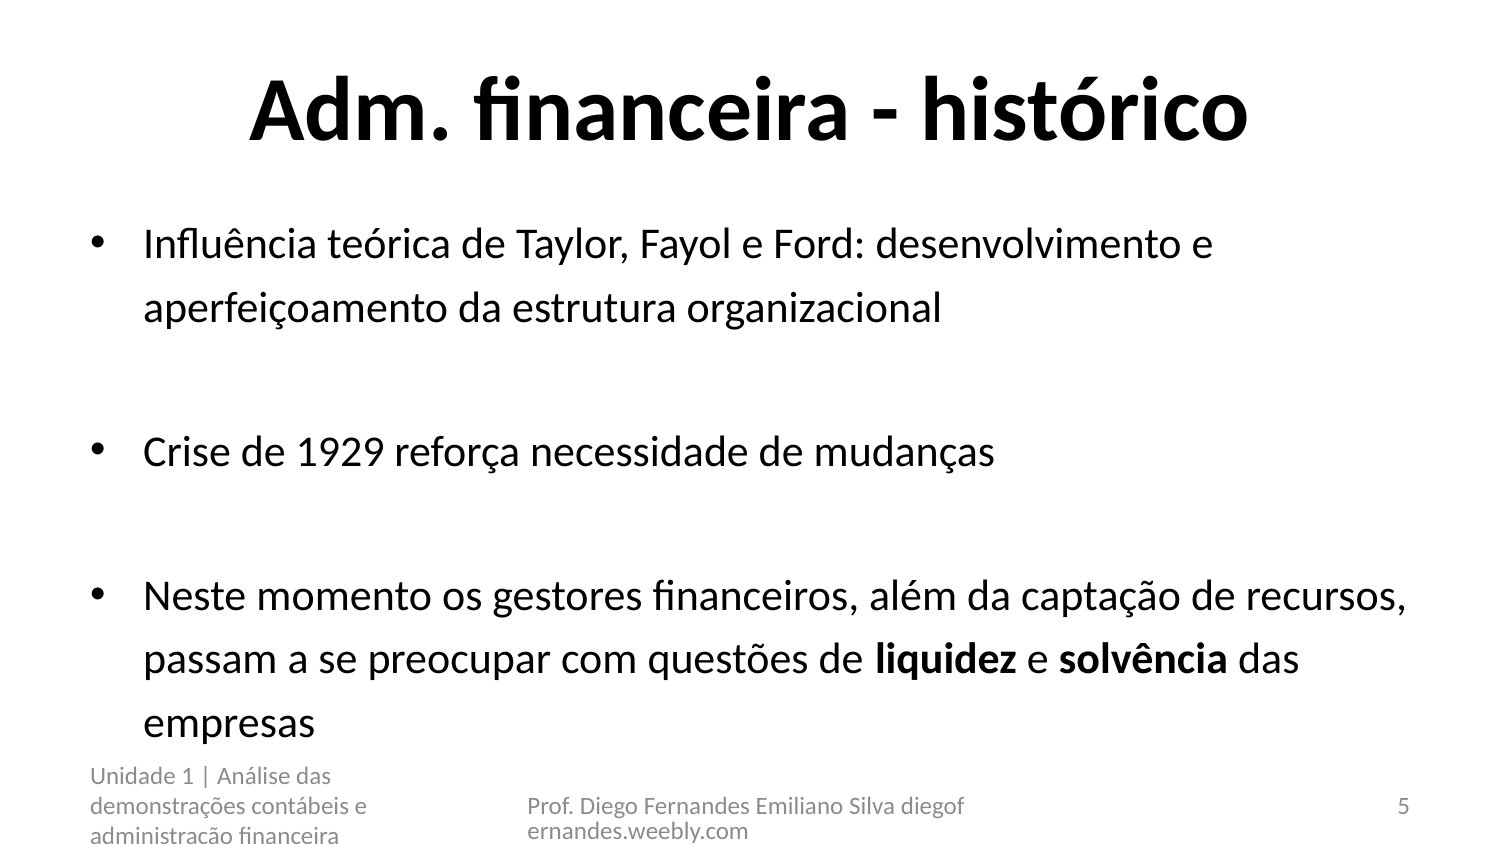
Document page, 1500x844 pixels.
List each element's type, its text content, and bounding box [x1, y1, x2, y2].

title Adm. financeira - histórico [75, 33, 1425, 175]
slide_number 5 [1074, 782, 1425, 827]
footer Prof. Diego Fernandes Emiliano Silva diegofernandes.weebly.com [512, 782, 988, 827]
slide_number Unidade 1 | Análise das demonstrações contábeis e administração financeira [75, 782, 425, 827]
list Influência teórica de Taylor, Fayol e Ford: desenvolvimento e aperfeiçoamento da estrutura organizacional Crise de 1929 reforça necessidade de mudanças Neste momento os gestores financeiros, além da captação de recursos, passam a se preocupar com questões de liquidez e solvência das empresas [75, 196, 1425, 754]
